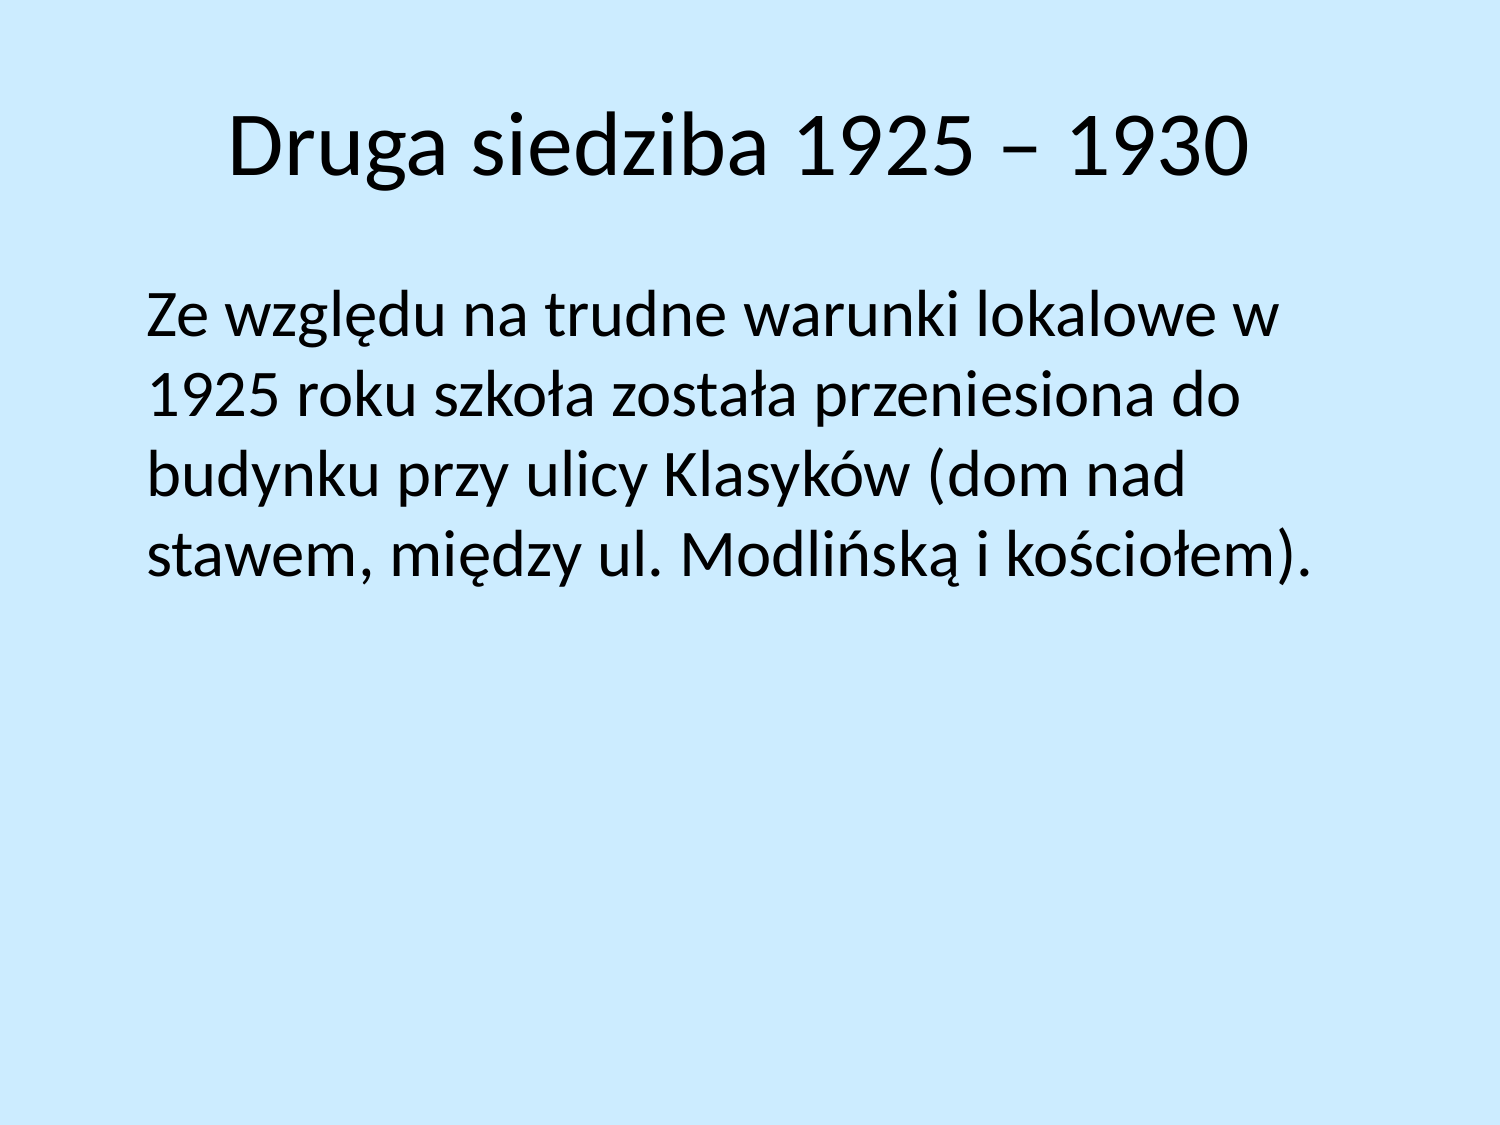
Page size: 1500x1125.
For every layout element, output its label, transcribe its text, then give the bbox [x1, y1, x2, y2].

title Druga siedziba 1925 – 1930 [75, 45, 1425, 233]
list Ze względu na trudne warunki lokalowe w 1925 roku szkoła została przeniesiona do budynku przy ulicy Klasyków (dom nad stawem, między ul. Modlińską i kościołem). [75, 262, 1425, 1005]
